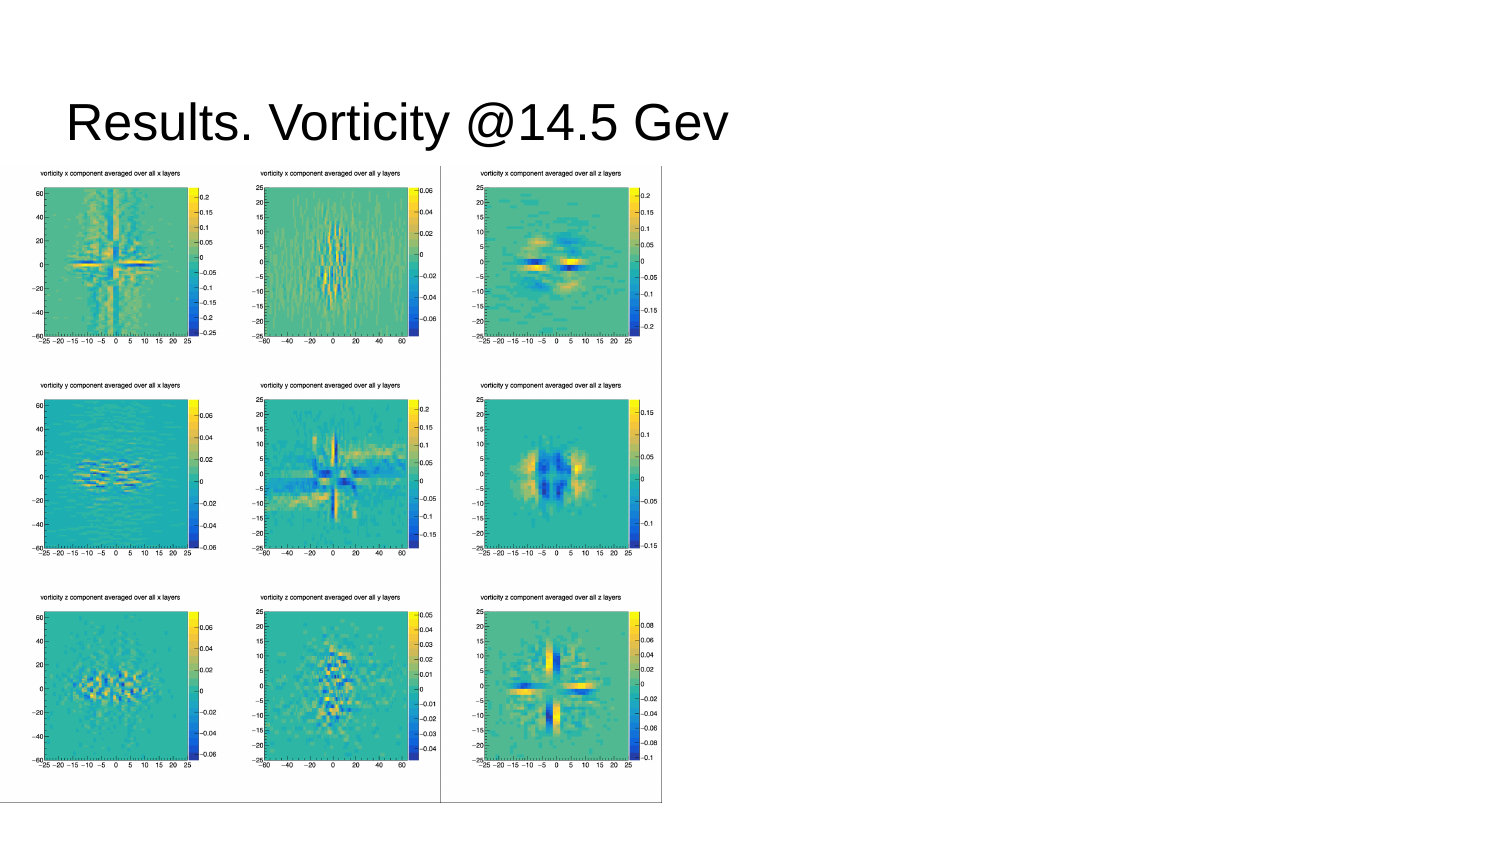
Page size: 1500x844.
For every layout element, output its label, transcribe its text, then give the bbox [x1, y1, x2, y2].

text_box Results. Vorticity @14.5 Gev [51, 73, 1449, 166]
picture [0, 166, 662, 803]
